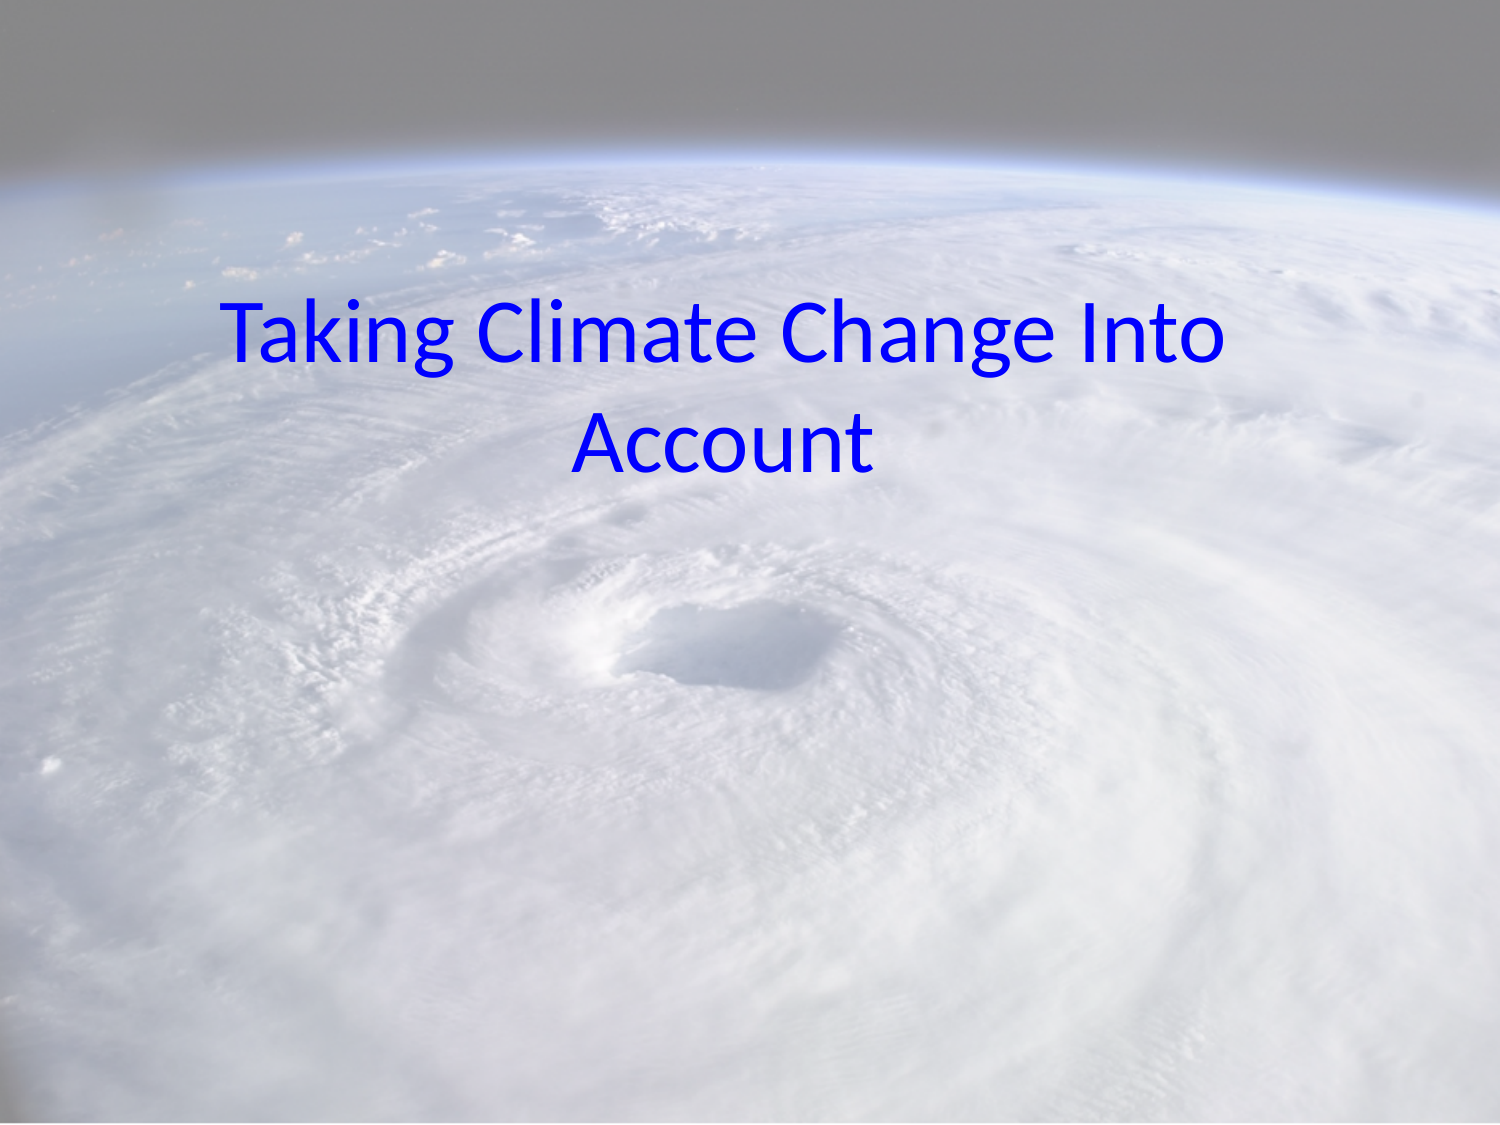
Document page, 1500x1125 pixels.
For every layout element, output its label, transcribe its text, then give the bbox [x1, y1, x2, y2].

picture [0, 0, 1500, 1125]
title Taking Climate Change Into Account [48, 286, 1399, 475]
